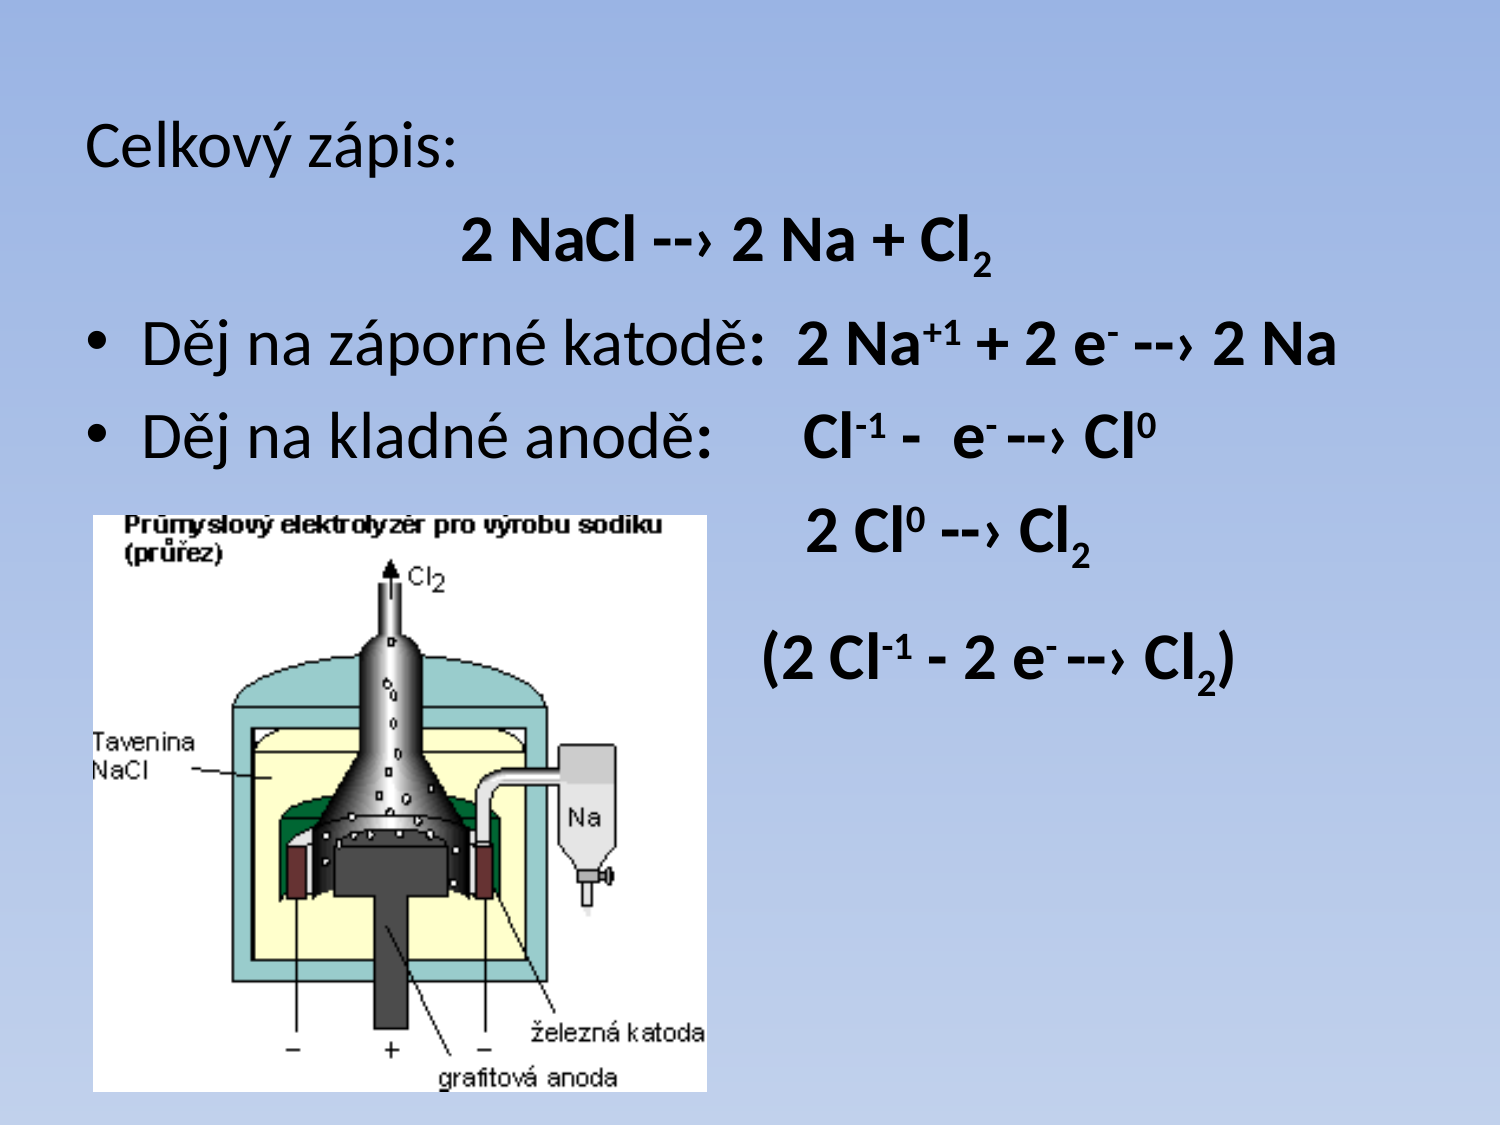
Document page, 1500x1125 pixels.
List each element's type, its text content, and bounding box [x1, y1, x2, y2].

list Celkový zápis: 2 NaCl --› 2 Na + Cl2 Děj na záporné katodě: 2 Na+1 + 2 e- --› 2 Na Děj na kladné anodě: Cl-1 - e- --› Cl0 2 Cl0 --› Cl2 (2 Cl-1 - 2 e- --› Cl2) [70, 93, 1421, 837]
picture [93, 515, 708, 1092]
